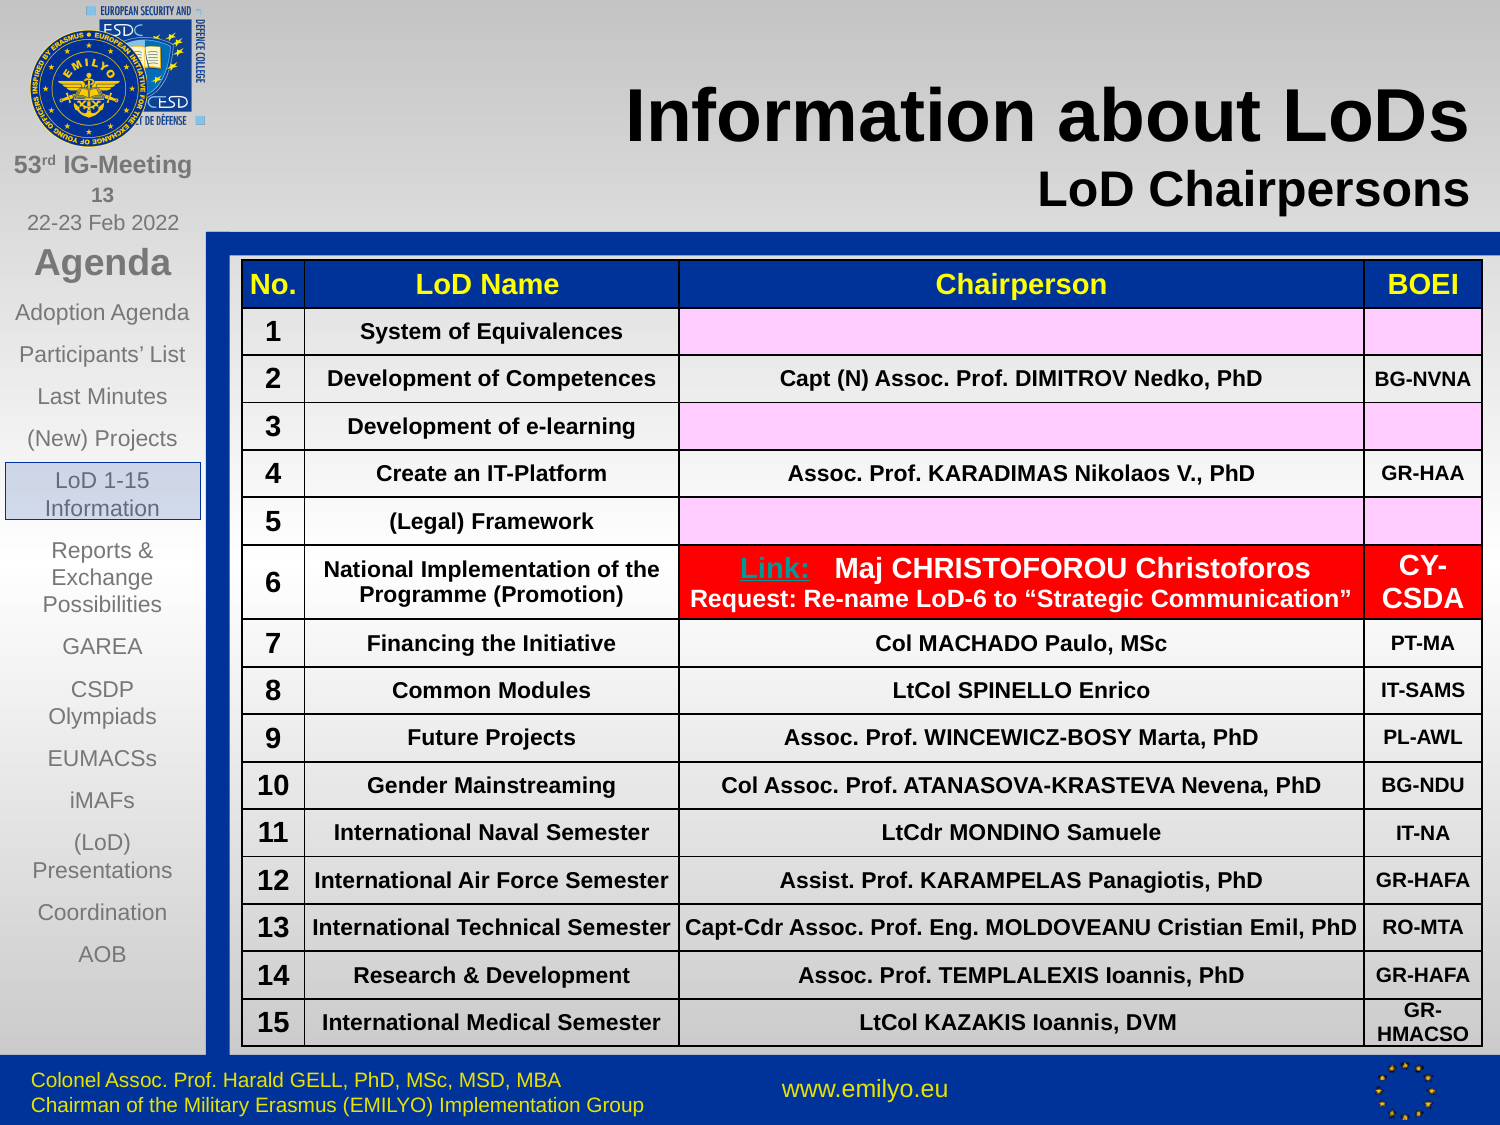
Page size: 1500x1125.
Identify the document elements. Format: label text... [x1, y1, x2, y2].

table_cell 7 [243, 620, 304, 666]
table_cell International Technical Semester [305, 905, 678, 950]
picture [1374, 1060, 1435, 1120]
table_cell 1 [243, 309, 304, 354]
table_header Chairperson [680, 261, 1363, 307]
table_cell 6 [243, 546, 304, 618]
table_cell LtCol SPINELLO Enrico [680, 668, 1363, 713]
table_header BOEI [1365, 261, 1481, 307]
table_cell Assist. Prof. KARAMPELAS Panagiotis, PhD [680, 857, 1363, 903]
table_cell BG-NVNA [1365, 356, 1481, 402]
table_cell RO-MTA [1365, 905, 1481, 950]
table_cell Capt-Cdr Assoc. Prof. Eng. MOLDOVEANU Cristian Emil, PhD [680, 905, 1363, 950]
table_cell 5 [243, 498, 304, 544]
table_cell GR-HAFA [1365, 952, 1481, 998]
table_header No. [243, 261, 304, 307]
table_cell International Medical Semester [305, 1000, 678, 1045]
title Information about LoDs LoD Chairpersons [207, 28, 1471, 217]
table_cell 9 [243, 715, 304, 761]
table_cell International Naval Semester [305, 810, 678, 856]
table_header LoD Name [305, 261, 678, 307]
table_cell [1365, 309, 1481, 354]
table_cell 8 [243, 668, 304, 713]
table_cell Assoc. Prof. TEMPLALEXIS Ioannis, PhD [680, 952, 1363, 998]
table_cell GR-HAA [1365, 451, 1481, 496]
table_cell 11 [243, 810, 304, 856]
picture [30, 6, 205, 148]
table_cell (Legal) Framework [305, 498, 678, 544]
table_cell Development of Competences [305, 356, 678, 402]
table_cell International Air Force Semester [305, 857, 678, 903]
table_cell Common Modules [305, 668, 678, 713]
table_cell 12 [243, 857, 304, 903]
table_cell Gender Mainstreaming [305, 763, 678, 808]
table_cell Assoc. Prof. KARADIMAS Nikolaos V., PhD [680, 451, 1363, 496]
table_cell IT-SAMS [1365, 668, 1481, 713]
table_cell PL-AWL [1365, 715, 1481, 761]
table_cell IT-NA [1365, 810, 1481, 856]
table_cell GR-HMACSO [1365, 1000, 1481, 1045]
table_cell System of Equivalences [305, 309, 678, 354]
table_cell [680, 309, 1363, 354]
table_cell [1365, 498, 1481, 544]
table_cell Capt (N) Assoc. Prof. DIMITROV Nedko, PhD [680, 356, 1363, 402]
table_cell 13 [243, 905, 304, 950]
table_cell Col MACHADO Paulo, MSc [680, 620, 1363, 666]
table_cell CY-CSDA [1365, 546, 1481, 618]
table_cell GR-HAFA [1365, 857, 1481, 903]
table_cell 15 [243, 1000, 304, 1045]
table_cell [680, 498, 1363, 544]
table_cell [1365, 403, 1481, 449]
table_cell LtCol KAZAKIS Ioannis, DVM [680, 1000, 1363, 1045]
table_cell BG-NDU [1365, 763, 1481, 808]
table_cell PT-MA [1365, 620, 1481, 666]
table_cell Research & Development [305, 952, 678, 998]
table_cell Col Assoc. Prof. ATANASOVA-KRASTEVA Nevena, PhD [680, 763, 1363, 808]
table_cell Financing the Initiative [305, 620, 678, 666]
table_cell 10 [243, 763, 304, 808]
table_cell Create an IT-Platform [305, 451, 678, 496]
table_cell 14 [243, 952, 304, 998]
table_cell National Implementation of the Programme (Promotion) [305, 546, 678, 618]
table_cell LtCdr MONDINO Samuele [680, 810, 1363, 856]
table_cell Assoc. Prof. WINCEWICZ-BOSY Marta, PhD [680, 715, 1363, 761]
table_cell 3 [243, 403, 304, 449]
table_cell 4 [243, 451, 304, 496]
table_cell Development of e-learning [305, 403, 678, 449]
table_cell Link: Maj CHRISTOFOROU Christoforos Request: Re-name LoD-6 to “Strategic Communication” [680, 546, 1363, 618]
table_cell Future Projects [305, 715, 678, 761]
text_box [5, 462, 201, 520]
table_cell [680, 403, 1363, 449]
table_cell 2 [243, 356, 304, 402]
